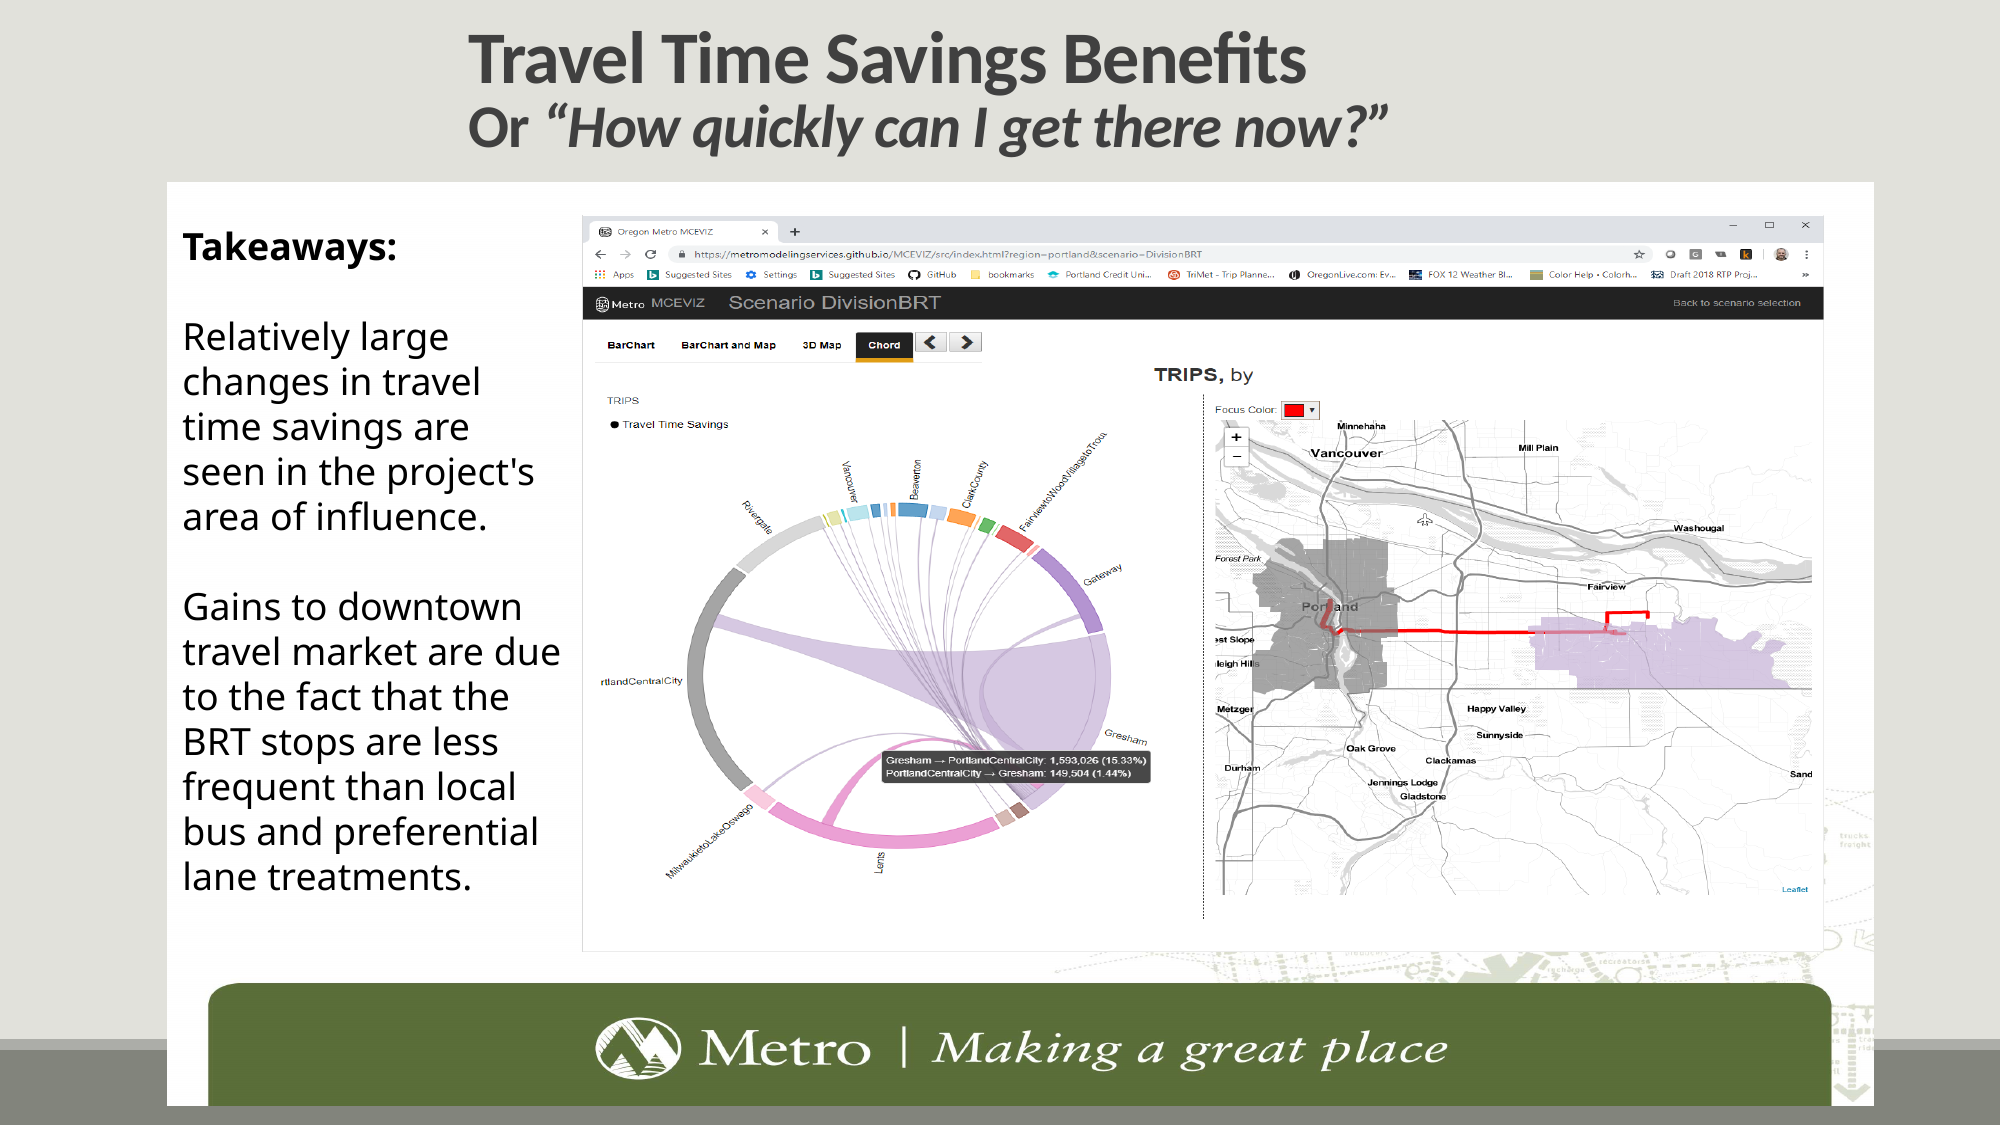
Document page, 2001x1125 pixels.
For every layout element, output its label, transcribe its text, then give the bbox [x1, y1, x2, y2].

title Travel Time Savings Benefits Or “How quickly can I get there now?” [468, 22, 1893, 161]
picture [167, 181, 1874, 1107]
